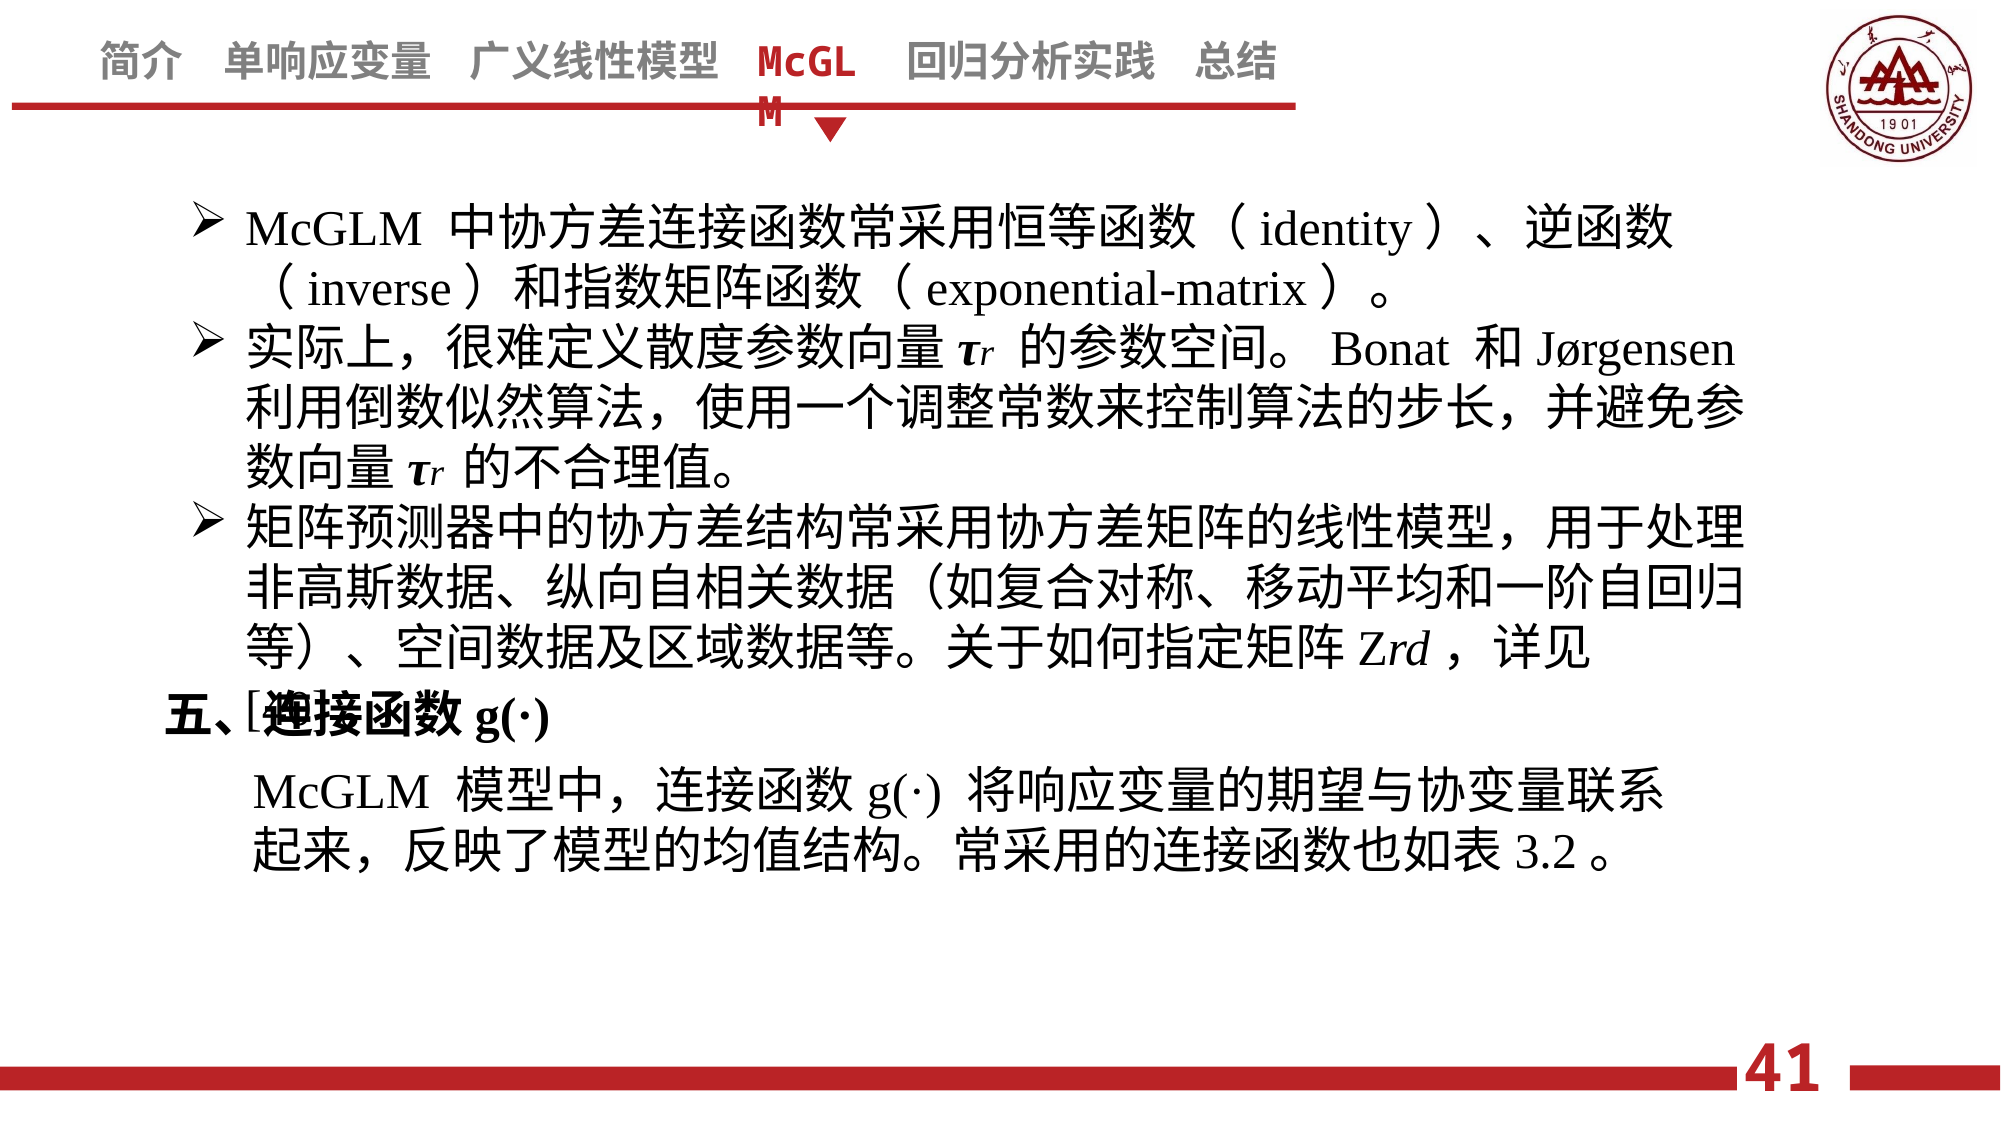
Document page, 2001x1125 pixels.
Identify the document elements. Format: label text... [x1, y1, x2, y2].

text_box McGLM 中协方差连接函数常采用恒等函数（identity）、逆函数（inverse）和指数矩阵函数（exponential-matrix）。 实际上，很难定义散度参数向量τr 的参数空间。Bonat 和Jørgensen 利用倒数似然算法，使用一个调整常数来控制算法的步长，并避免参数向量τr 的不合理值。 矩阵预测器中的协方差结构常采用协方差矩阵的线性模型，用于处理非高斯数据、纵向自相关数据（如复合对称、移动平均和一阶自回归等）、空间数据及区域数据等。关于如何指定矩阵Zrd，详见[40]。 [174, 188, 1764, 675]
picture [1820, 9, 1977, 167]
text_box McGLM 模型中，连接函数g(·) 将响应变量的期望与协变量联系起来，反映了模型的均值结构。常采用的连接函数也如表3.2。 [237, 751, 1717, 886]
text_box 五、连接函数g(·) [148, 675, 1825, 750]
